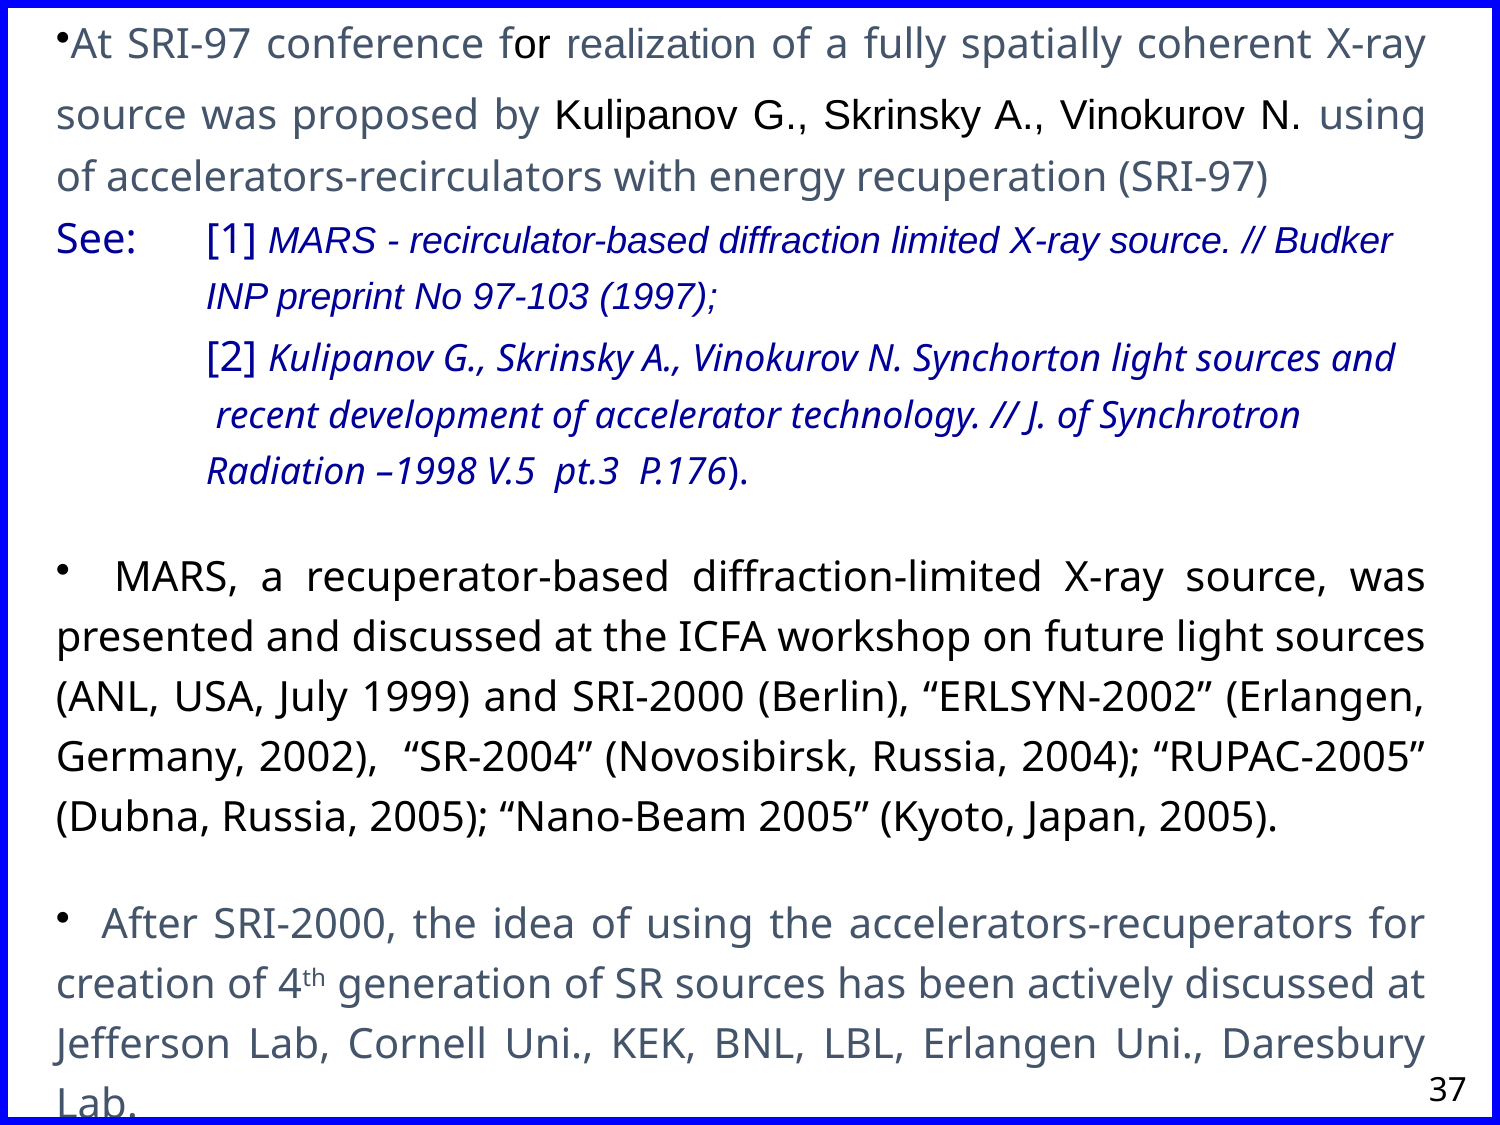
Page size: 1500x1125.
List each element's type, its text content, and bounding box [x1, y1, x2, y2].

text_box [0, 0, 1500, 1125]
text_box 37 [1404, 1058, 1492, 1121]
